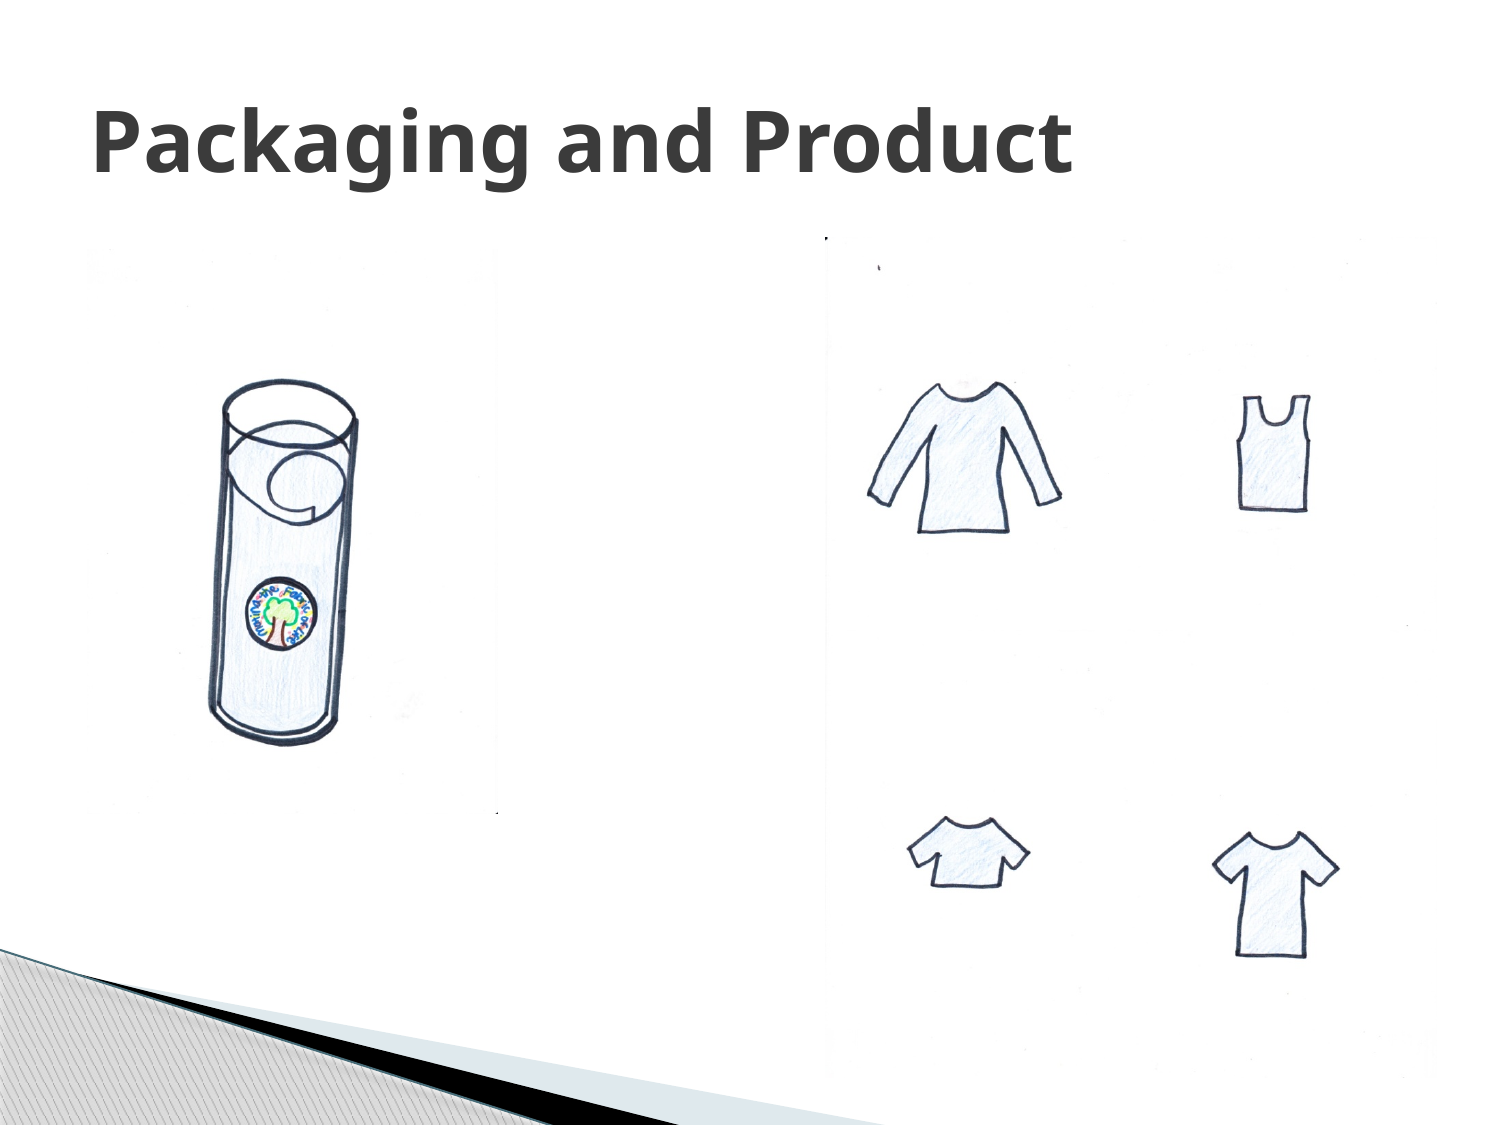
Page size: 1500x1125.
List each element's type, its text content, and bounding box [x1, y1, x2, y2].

picture [824, 237, 1437, 1078]
picture [87, 249, 499, 815]
title Packaging and Product [75, 45, 1425, 233]
